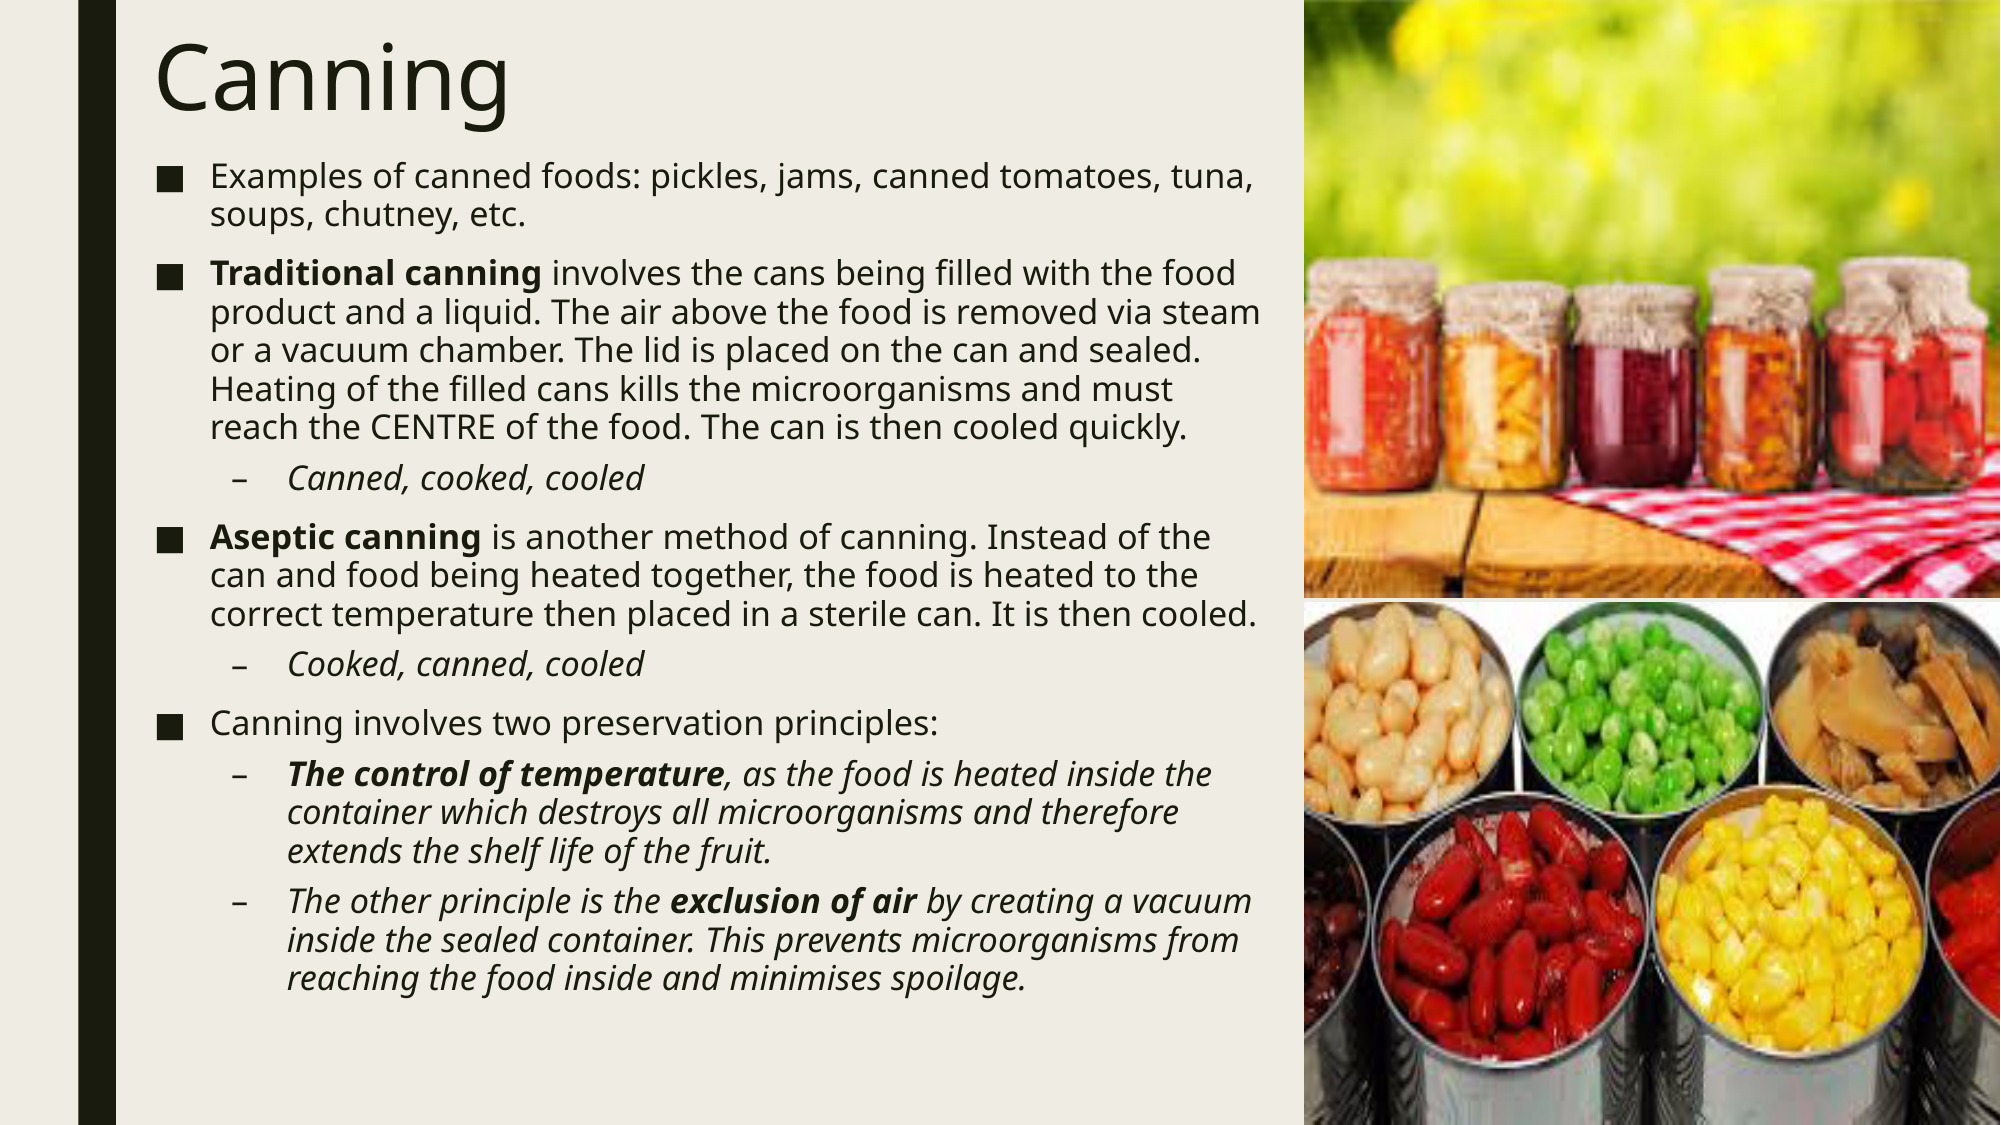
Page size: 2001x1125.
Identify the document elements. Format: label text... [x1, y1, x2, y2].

list Examples of canned foods: pickles, jams, canned tomatoes, tuna, soups, chutney, etc. Traditional canning involves the cans being filled with the food product and a liquid. The air above the food is removed via steam or a vacuum chamber. The lid is placed on the can and sealed. Heating of the filled cans kills the microorganisms and must reach the CENTRE of the food. The can is then cooled quickly. Canned, cooked, cooled Aseptic canning is another method of canning. Instead of the can and food being heated together, the food is heated to the correct temperature then placed in a sterile can. It is then cooled. Cooked, canned, cooled Canning involves two preservation principles: The control of temperature, as the food is heated inside the container which destroys all microorganisms and therefore extends the shelf life of the fruit. The other principle is the exclusion of air by creating a vacuum inside the sealed container. This prevents microorganisms from reaching the food inside and minimises spoilage. [138, 150, 1282, 1100]
picture [1304, 0, 2000, 598]
title Canning [138, 24, 1304, 269]
picture [1304, 602, 2000, 1125]
